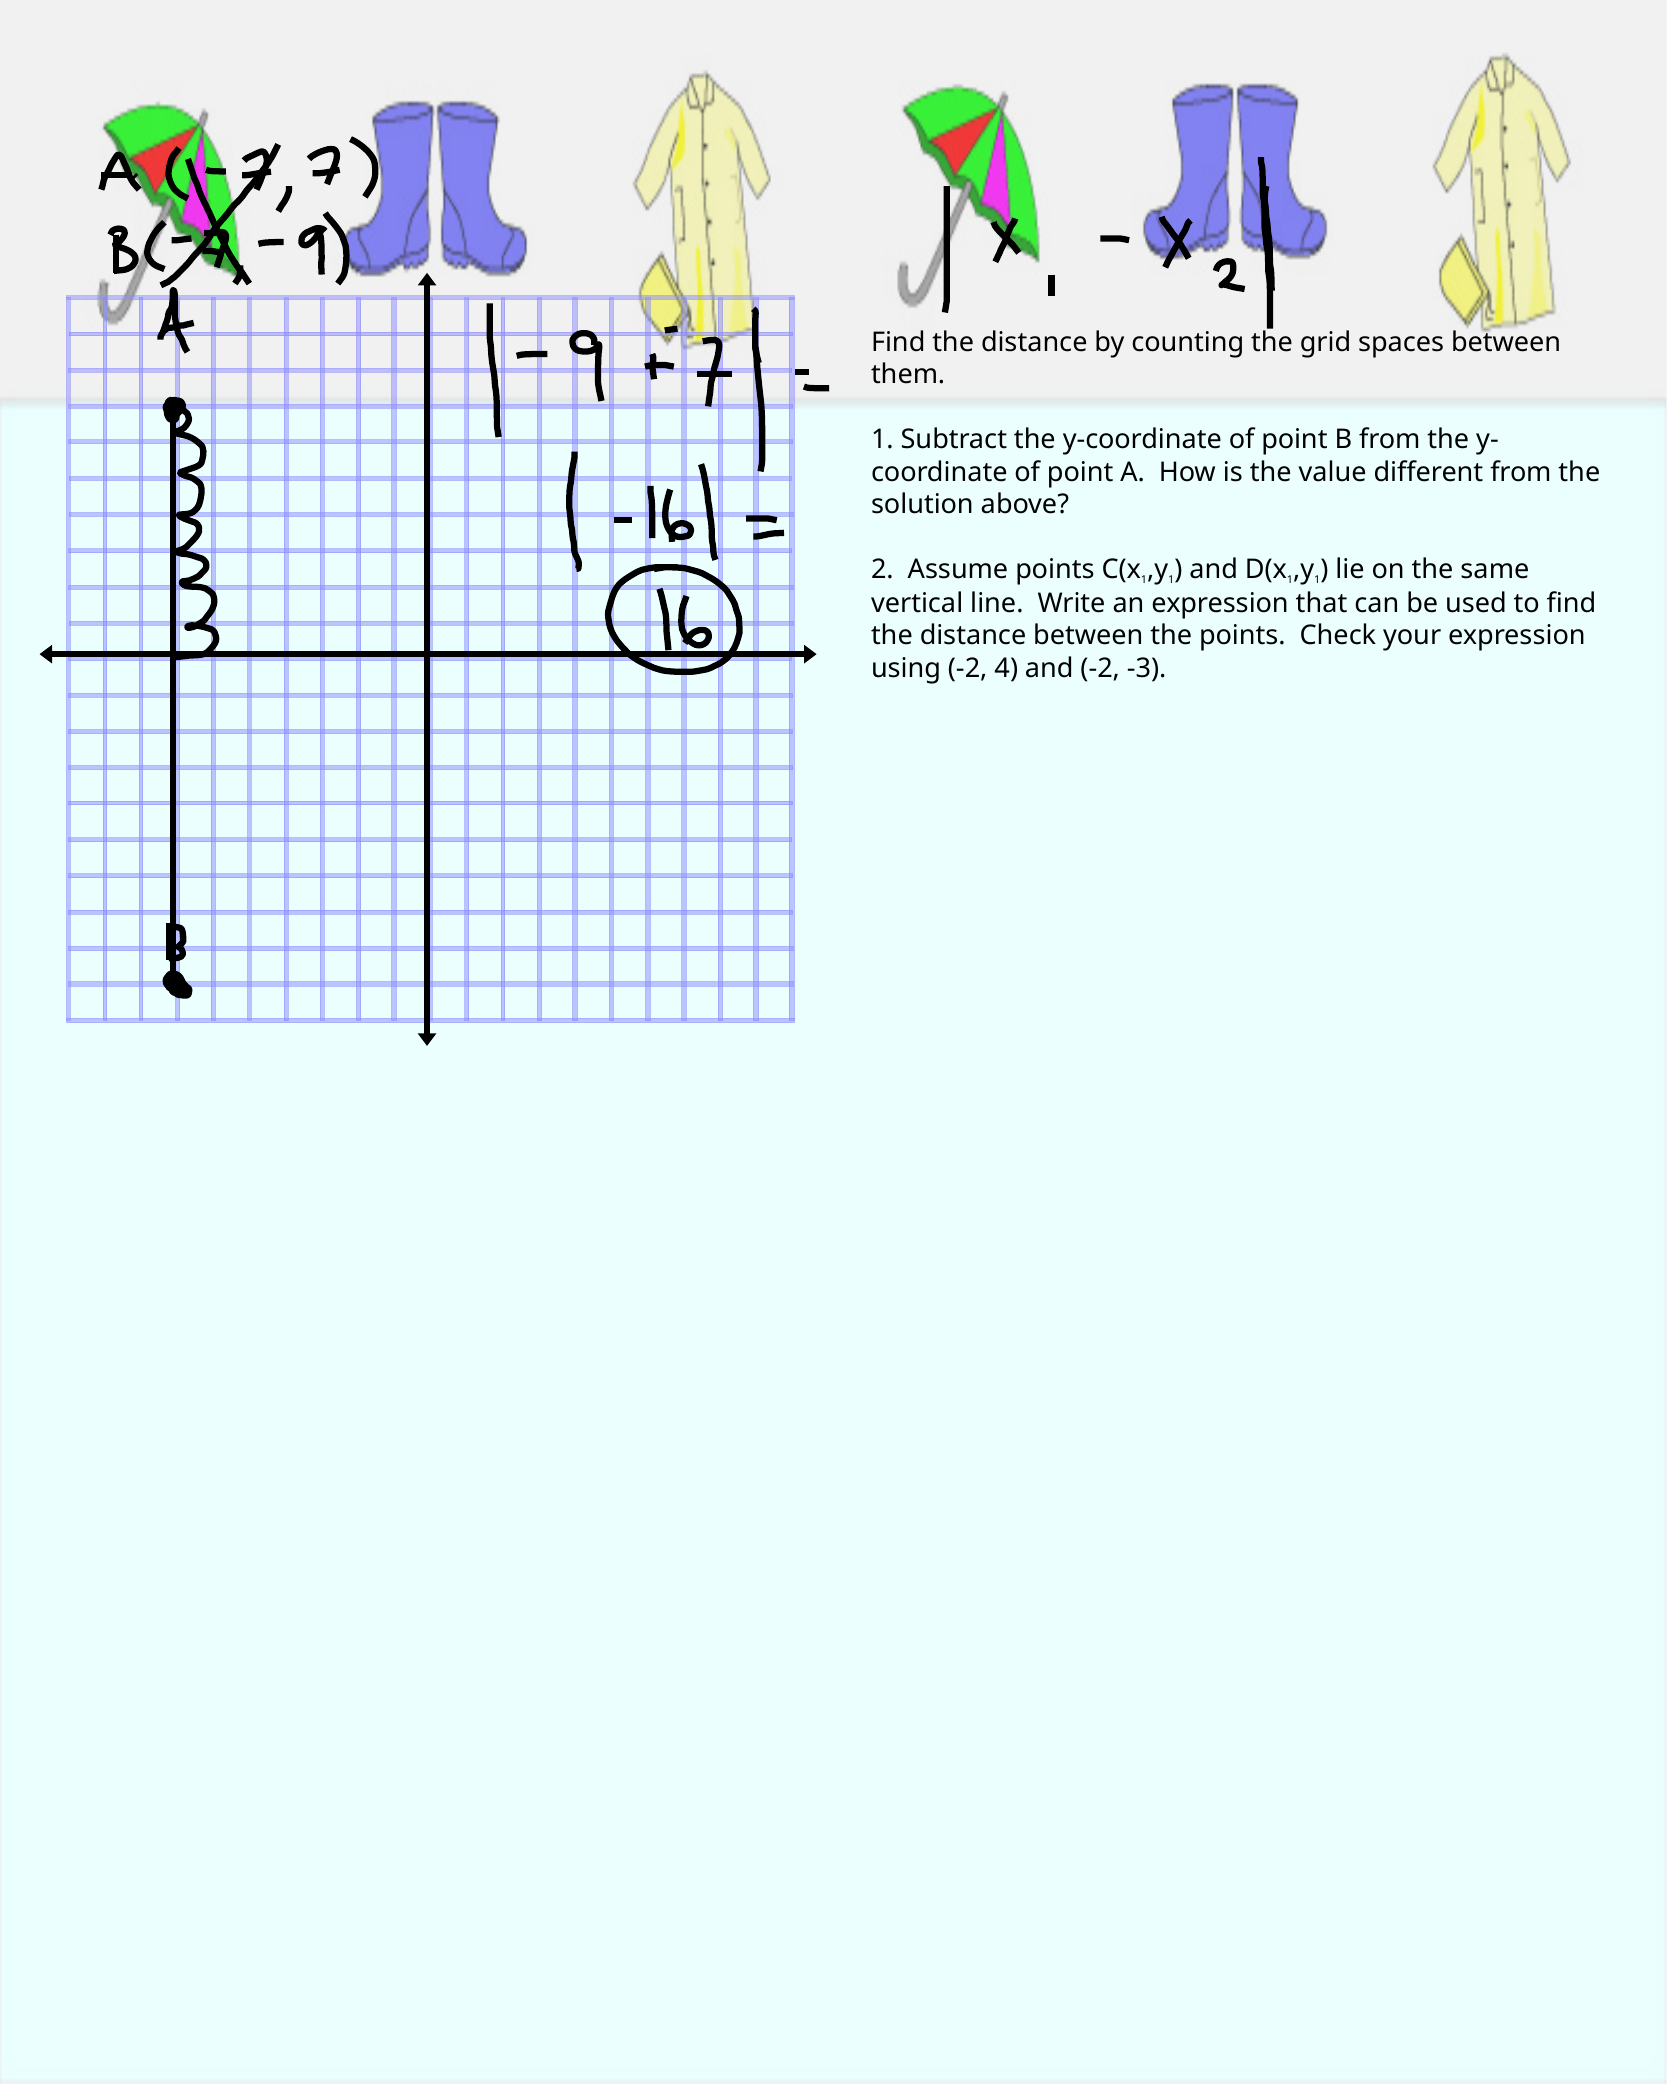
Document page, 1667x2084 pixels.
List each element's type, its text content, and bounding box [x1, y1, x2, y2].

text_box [178, 922, 184, 961]
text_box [282, 212, 347, 284]
text_box [944, 186, 948, 313]
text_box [516, 308, 830, 472]
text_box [160, 292, 194, 353]
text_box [39, 272, 817, 1046]
text_box Find the distance by counting the grid spaces between them. 1. Subtract the y-coordinate of point B from the y-coordinate of point A. How is the value different from the solution above? 2. Assume points C(x1,y1) and D(x1,y1) lie on the same vertical line. Write an expression that can be used to find the distance between the points. Check your expression using (-2, 4) and (-2, -3). [856, 316, 1628, 691]
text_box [109, 138, 376, 273]
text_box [651, 328, 678, 380]
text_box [607, 463, 785, 673]
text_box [1260, 156, 1273, 329]
picture [0, 0, 1667, 2084]
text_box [993, 216, 1245, 297]
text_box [160, 144, 279, 286]
